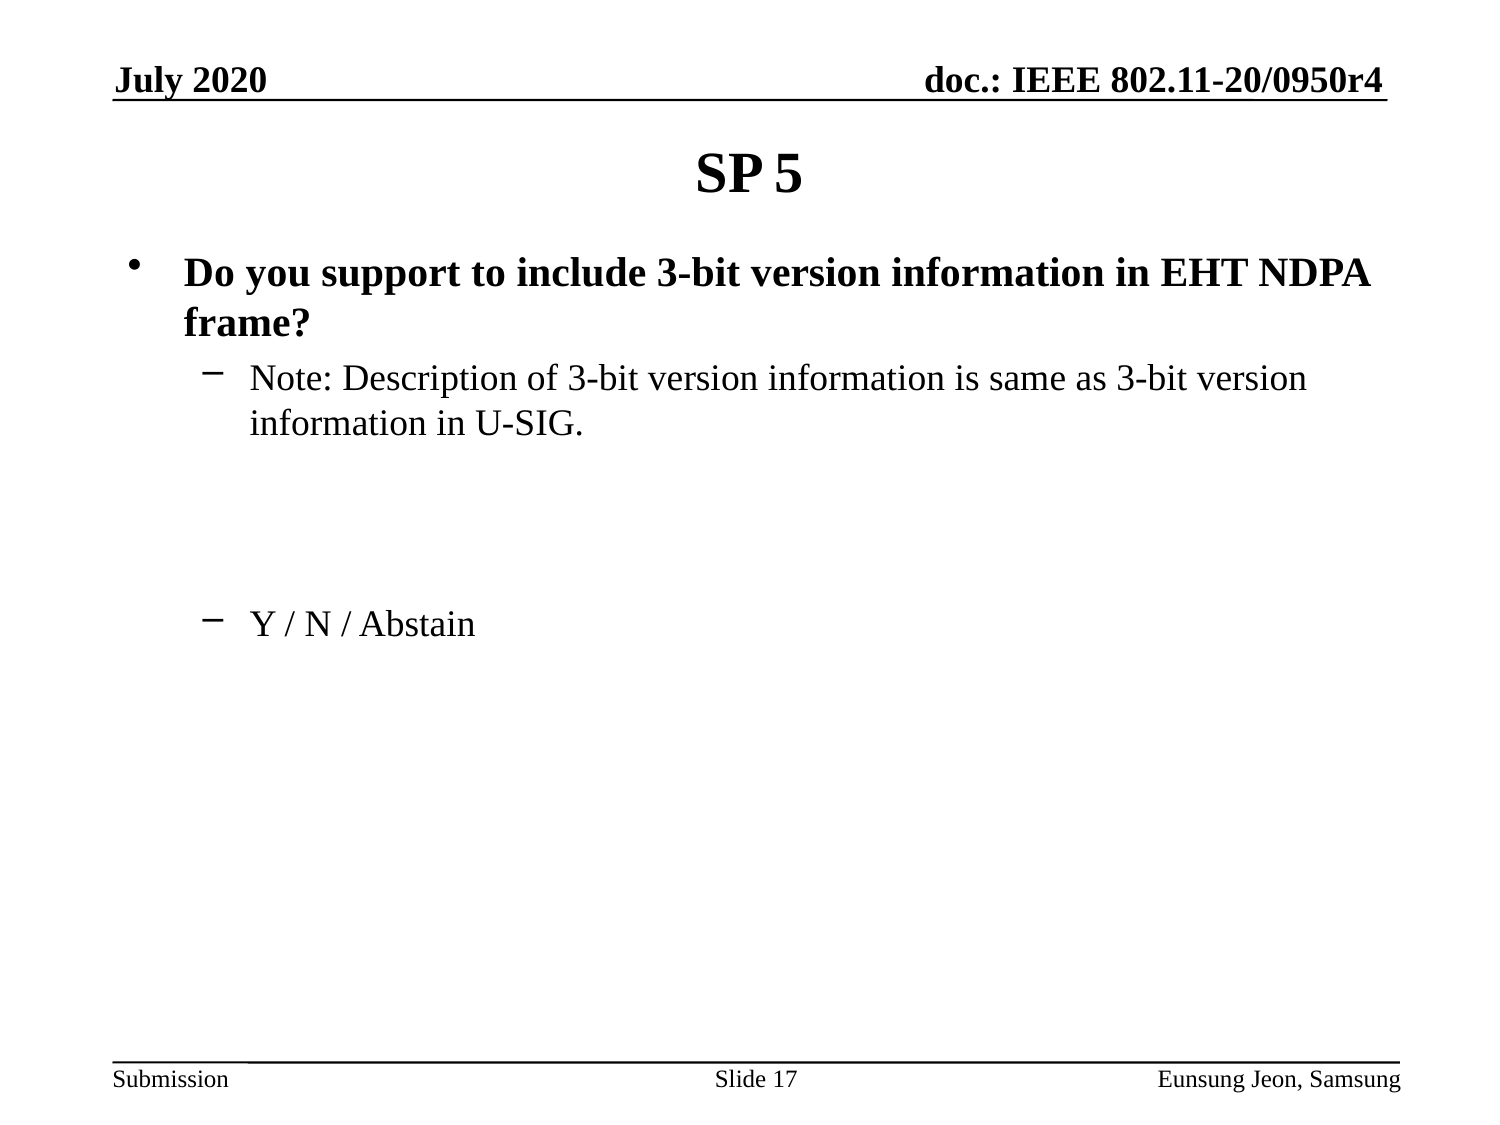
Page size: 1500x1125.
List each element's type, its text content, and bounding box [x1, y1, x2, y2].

title SP 5 [112, 112, 1388, 226]
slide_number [114, 54, 309, 101]
footer Eunsung Jeon, Samsung [1133, 1061, 1402, 1093]
slide_number Slide 17 [712, 1061, 800, 1093]
list Do you support to include 3-bit version information in EHT NDPA frame? Note: Description of 3-bit version information is same as 3-bit version information in U-SIG. Y / N / Abstain [112, 237, 1388, 1001]
